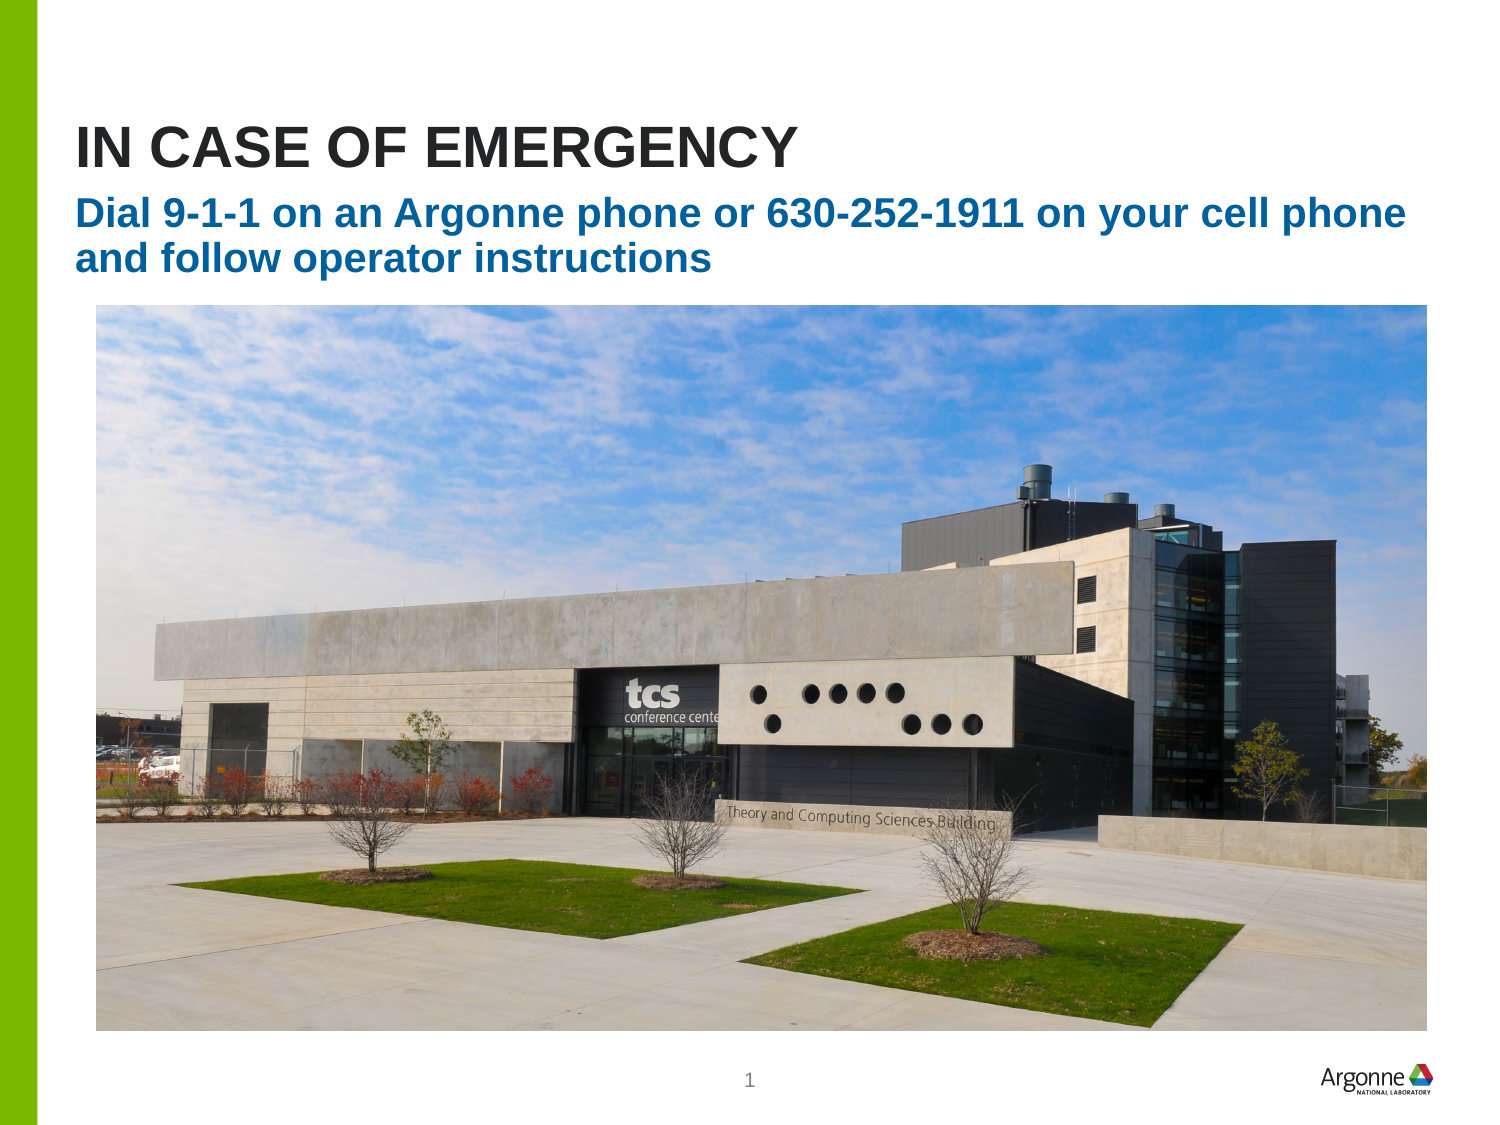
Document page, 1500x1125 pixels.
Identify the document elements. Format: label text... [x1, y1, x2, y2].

picture [1315, 1055, 1442, 1102]
slide_number 1 [712, 1061, 788, 1092]
list Dial 9-1-1 on an Argonne phone or 630-252-1911 on your cell phone and follow operator instructions [75, 191, 1449, 274]
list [96, 304, 1427, 1031]
title In Case of Emergency [75, 45, 1449, 182]
